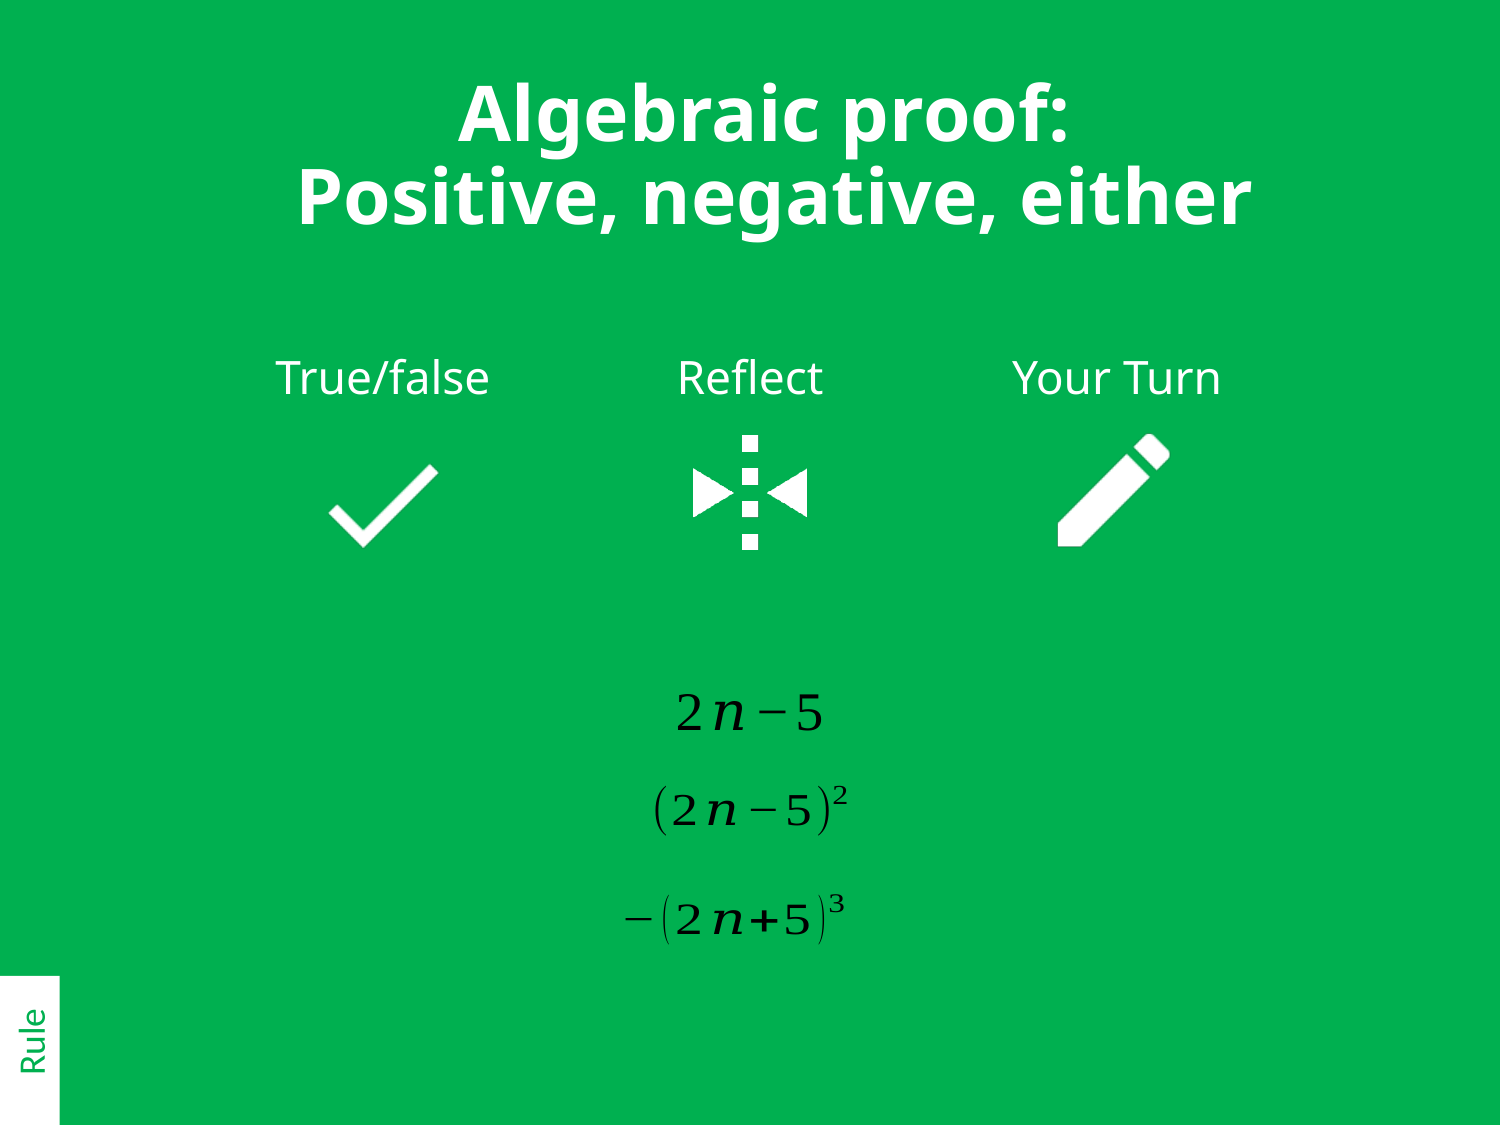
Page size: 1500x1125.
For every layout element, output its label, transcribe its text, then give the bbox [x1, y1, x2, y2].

picture [1038, 415, 1189, 566]
picture [307, 429, 458, 580]
picture [693, 435, 807, 550]
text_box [213, 346, 1287, 412]
text_box Rule [0, 975, 60, 1125]
title Algebraic proof: Positive, negative, either [267, 21, 1282, 249]
